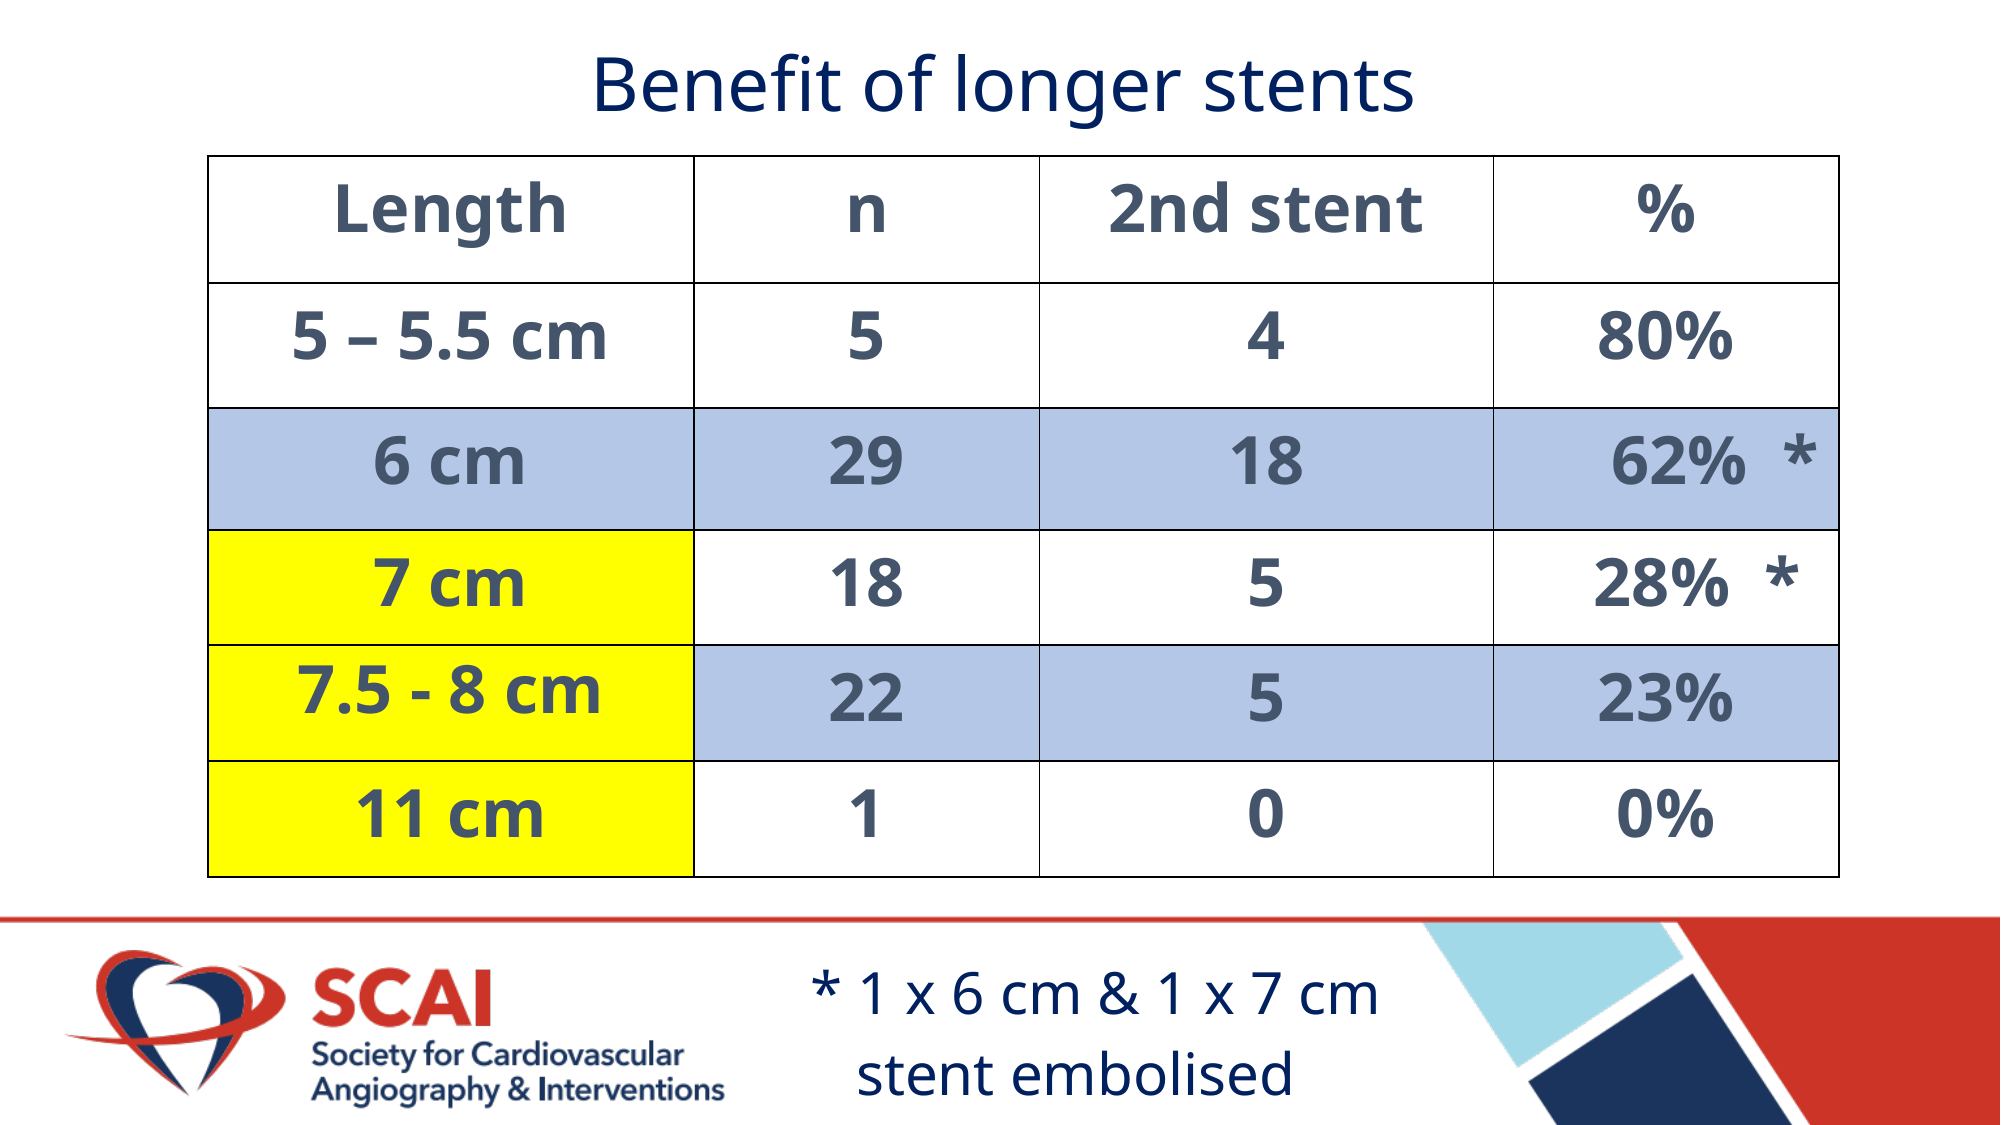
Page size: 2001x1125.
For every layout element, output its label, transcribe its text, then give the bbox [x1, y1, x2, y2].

table_cell 6 cm [209, 409, 693, 529]
table_header 2nd stent [1040, 157, 1493, 282]
table_cell 5 [1040, 531, 1493, 644]
text_box Benefit of longer stents [256, 23, 1752, 137]
table_cell 62% * [1494, 409, 1838, 529]
table_cell 22 [695, 646, 1039, 760]
table_cell 0% [1494, 762, 1838, 876]
table_cell 5 [1040, 646, 1493, 760]
table_header Length [209, 157, 693, 282]
table_cell 23% [1494, 646, 1838, 760]
table_cell 5 – 5.5 cm [209, 284, 693, 407]
text_box * 1 x 6 cm & 1 x 7 cm stent embolised [795, 948, 1448, 1115]
table_cell 80% [1494, 284, 1838, 407]
table_cell 7 cm [209, 531, 693, 644]
table_cell 28% * [1494, 531, 1838, 644]
table_cell 0 [1040, 762, 1493, 876]
table_cell 18 [1040, 409, 1493, 529]
table_header n [695, 157, 1039, 282]
table_cell 4 [1040, 284, 1493, 407]
table_cell 11 cm [209, 762, 693, 876]
table_cell 1 [695, 762, 1039, 876]
table_cell 18 [695, 531, 1039, 644]
table_cell 5 [695, 284, 1039, 407]
table_cell 7.5 - 8 cm [209, 646, 693, 760]
table_header % [1494, 157, 1838, 282]
table_cell 29 [695, 409, 1039, 529]
